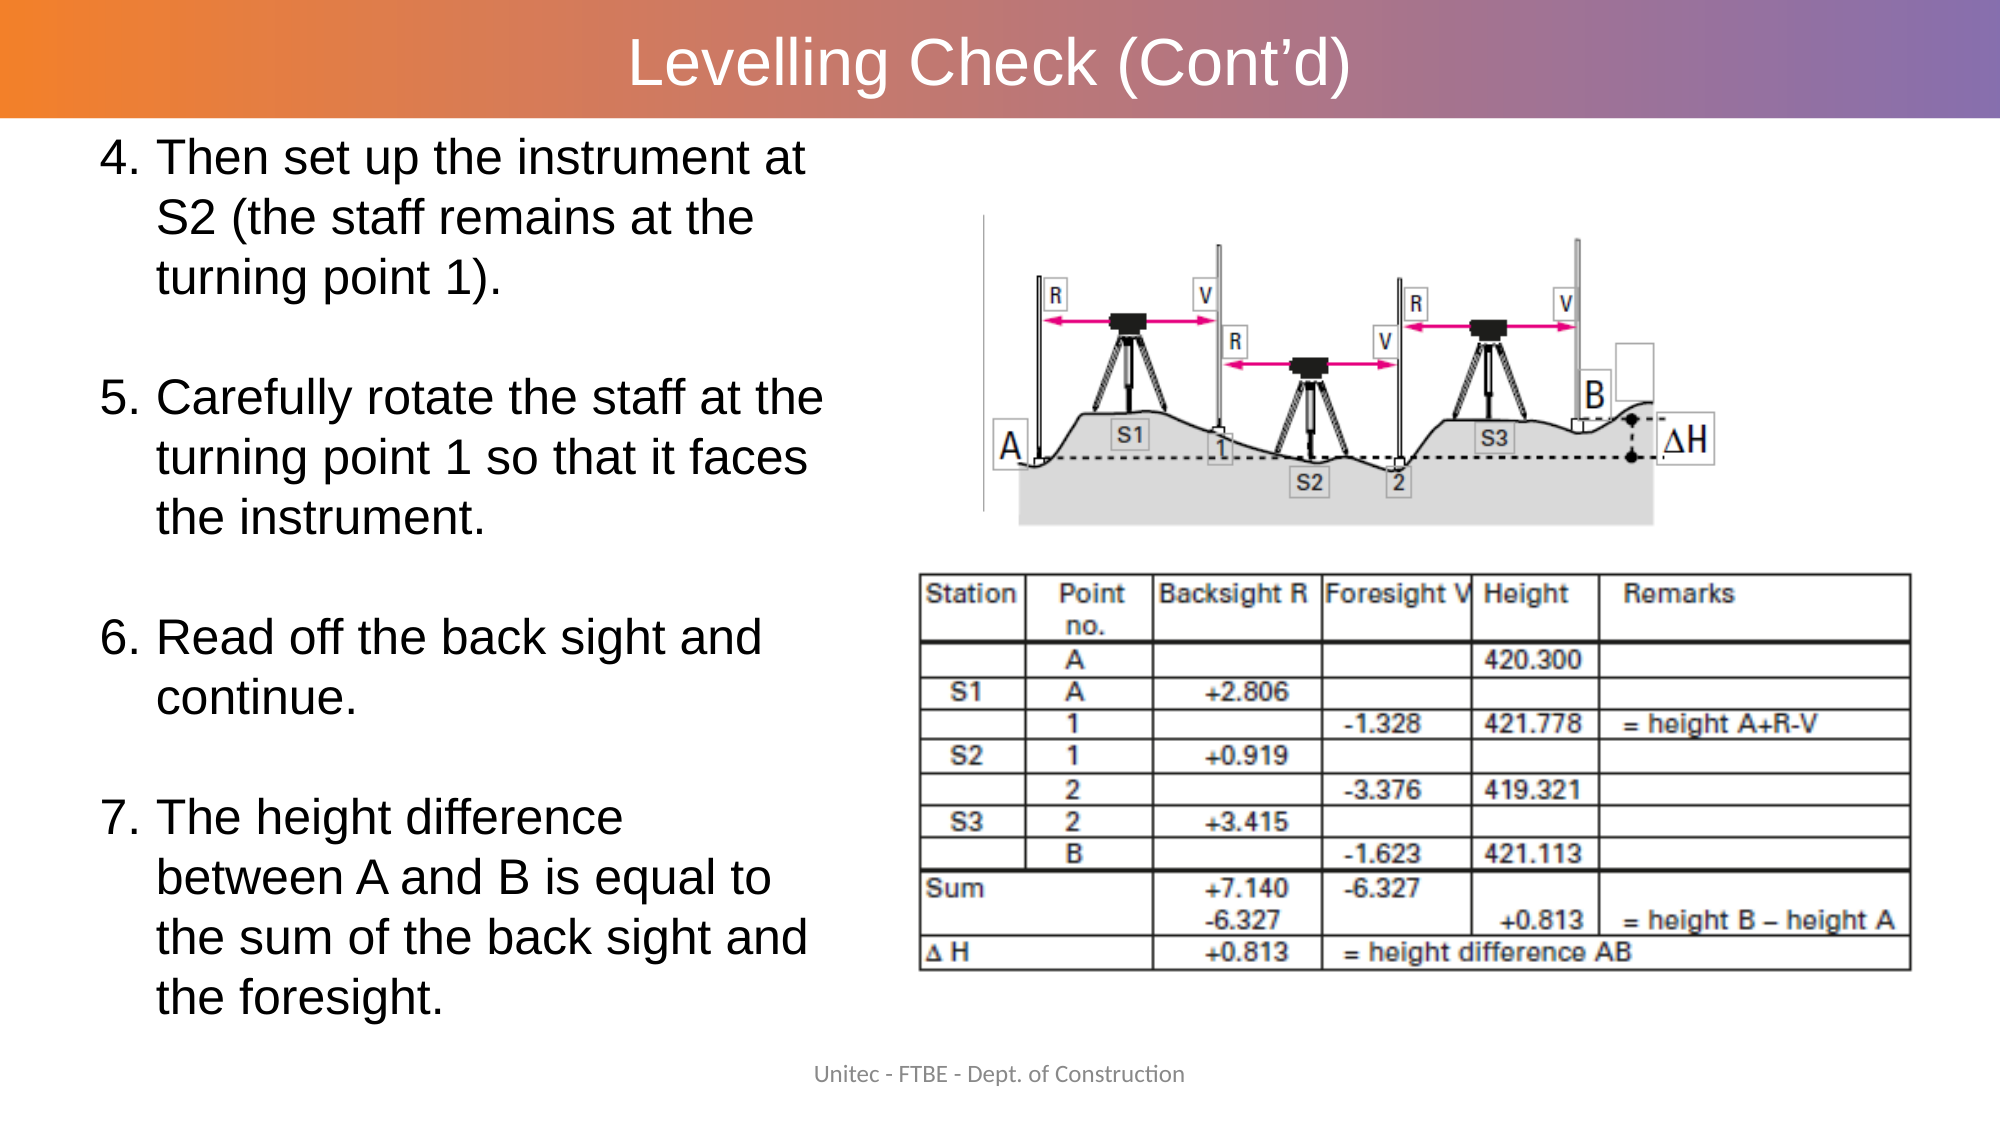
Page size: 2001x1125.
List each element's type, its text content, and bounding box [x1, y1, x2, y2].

picture [0, 0, 2000, 128]
text_box Levelling Check (Cont’d) [441, 11, 1559, 107]
picture [983, 129, 1740, 543]
text_box Then set up the instrument at S2 (the staff remains at the turning point 1). Carefully rotate the staff at the turning point 1 so that it faces the instrument. Read off the back sight and continue. The height difference between A and B is equal to the sum of the back sight and the foresight. [84, 117, 841, 1093]
footer Unitec - FTBE - Dept. of Construction [683, 1042, 1317, 1103]
picture [878, 547, 1955, 1043]
